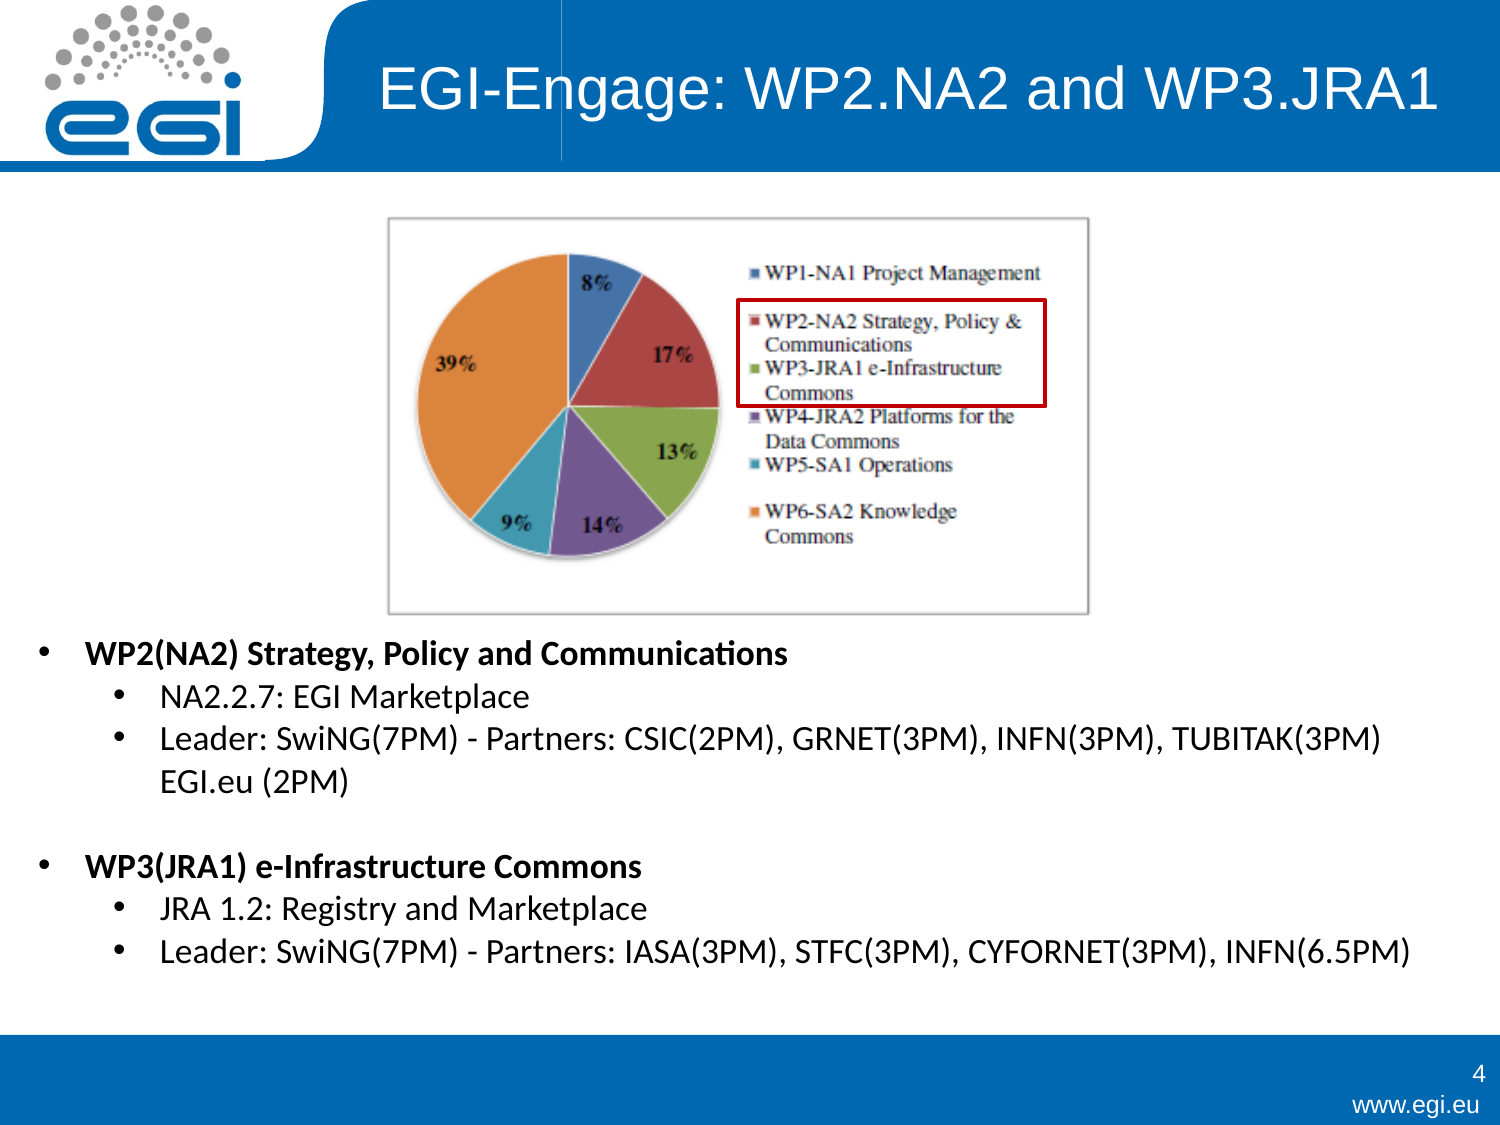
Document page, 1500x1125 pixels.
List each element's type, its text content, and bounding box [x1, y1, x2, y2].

slide_number 4 [1453, 1042, 1500, 1103]
text_box WP2(NA2) Strategy, Policy and Communications NA2.2.7: EGI Marketplace Leader: SwiNG(7PM) - Partners: CSIC(2PM), GRNET(3PM), INFN(3PM), TUBITAK(3PM) EGI.eu (2PM) WP3(JRA1) e-Infrastructure Commons JRA 1.2: Registry and Marketplace Leader: SwiNG(7PM) - Partners: IASA(3PM), STFC(3PM), CYFORNET(3PM), INFN(6.5PM) [23, 622, 1453, 1103]
picture [0, 0, 265, 161]
picture [383, 214, 1093, 621]
title EGI-Engage: WP2.NA2 and WP3.JRA1 [348, 19, 1471, 161]
